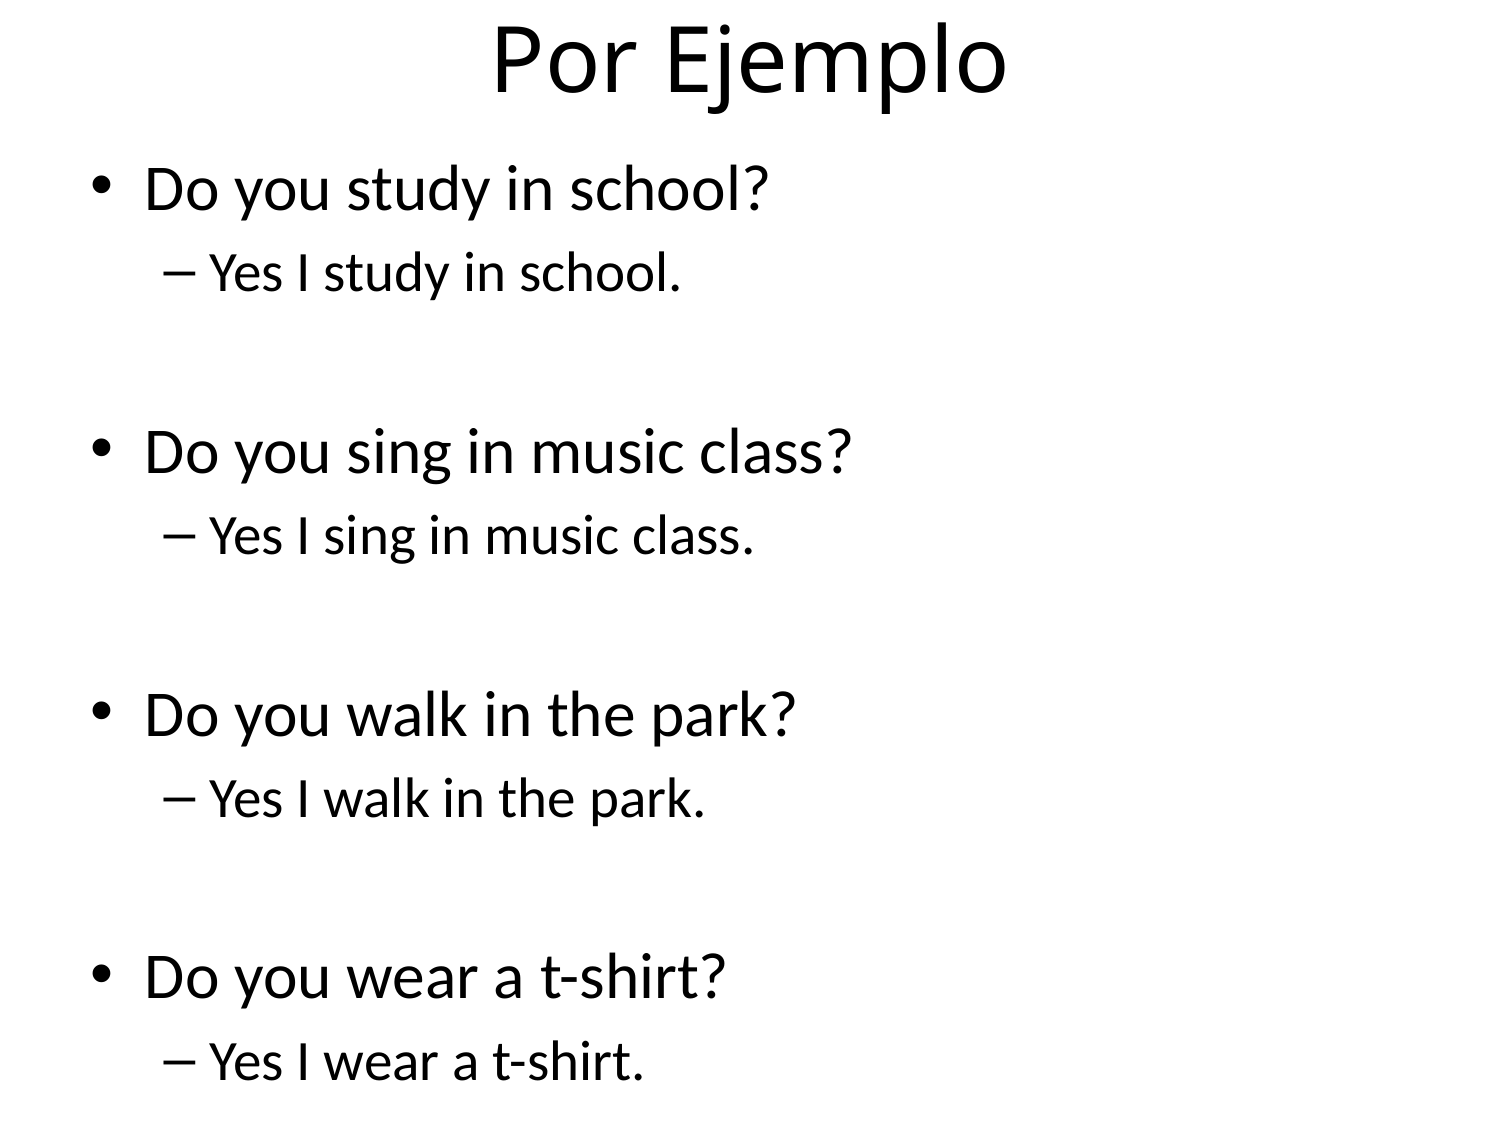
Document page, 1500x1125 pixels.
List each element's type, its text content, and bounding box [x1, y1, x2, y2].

list Do you study in school? Yes I study in school. Do you sing in music class? Yes I sing in music class. Do you walk in the park? Yes I walk in the park. Do you wear a t-shirt? Yes I wear a t-shirt. [75, 137, 1425, 1100]
title Por Ejemplo [75, 0, 1425, 137]
